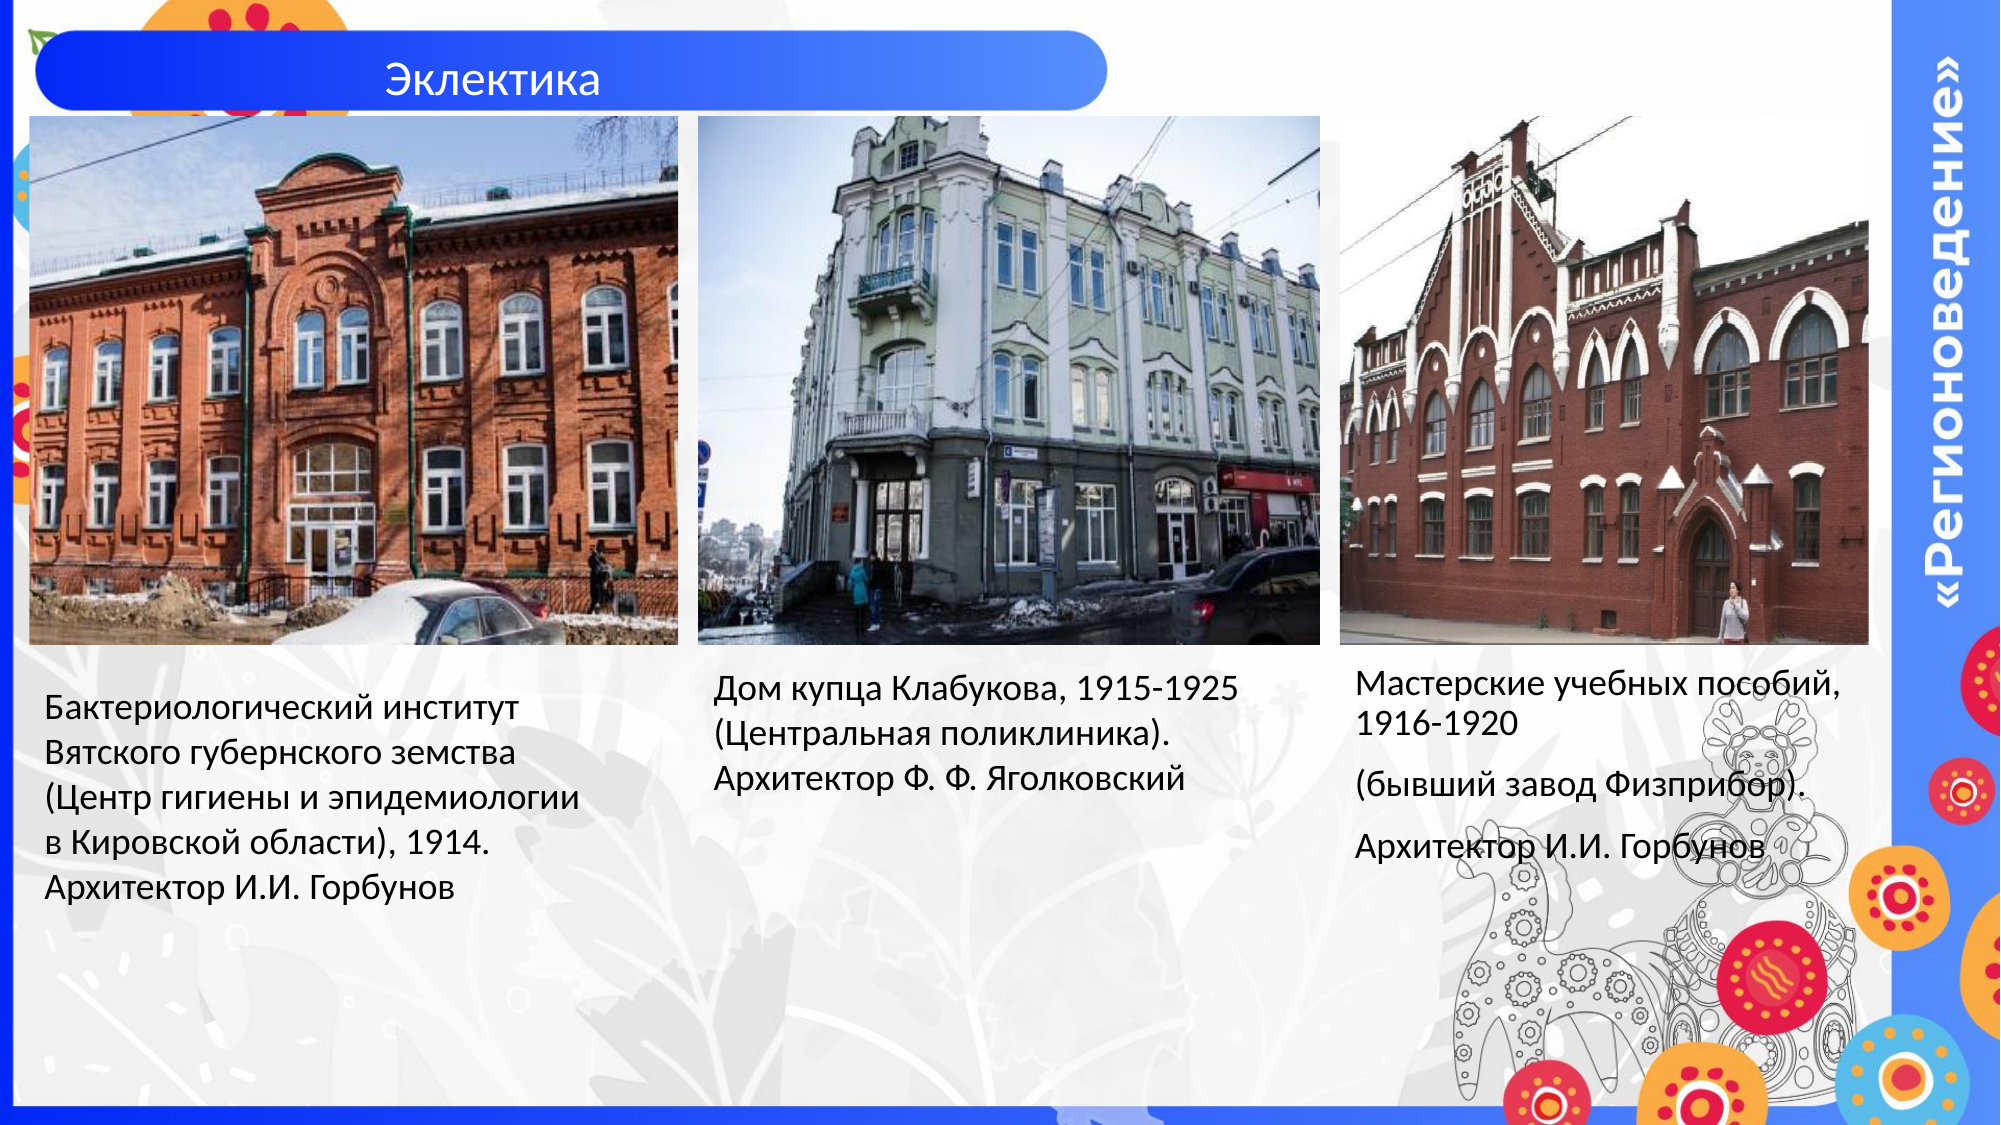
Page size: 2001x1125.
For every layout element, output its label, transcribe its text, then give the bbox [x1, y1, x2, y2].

list Мастерские учебных пособий, 1916-1920 (бывший завод Физприбор). Архитектор И.И. Горбунов [1339, 655, 1928, 948]
text_box Эклектика [369, 37, 670, 113]
text_box Бактериологический институт Вятского губернского земства (Центр гигиены и эпидемиологии в Кировской области), 1914. Архитектор И.И. Горбунов [29, 674, 610, 915]
picture [0, 0, 2000, 1125]
text_box Дом купца Клабукова, 1915-1925 (Центральная поликлиника). Архитектор Ф. Ф. Яголковский [698, 655, 1299, 805]
